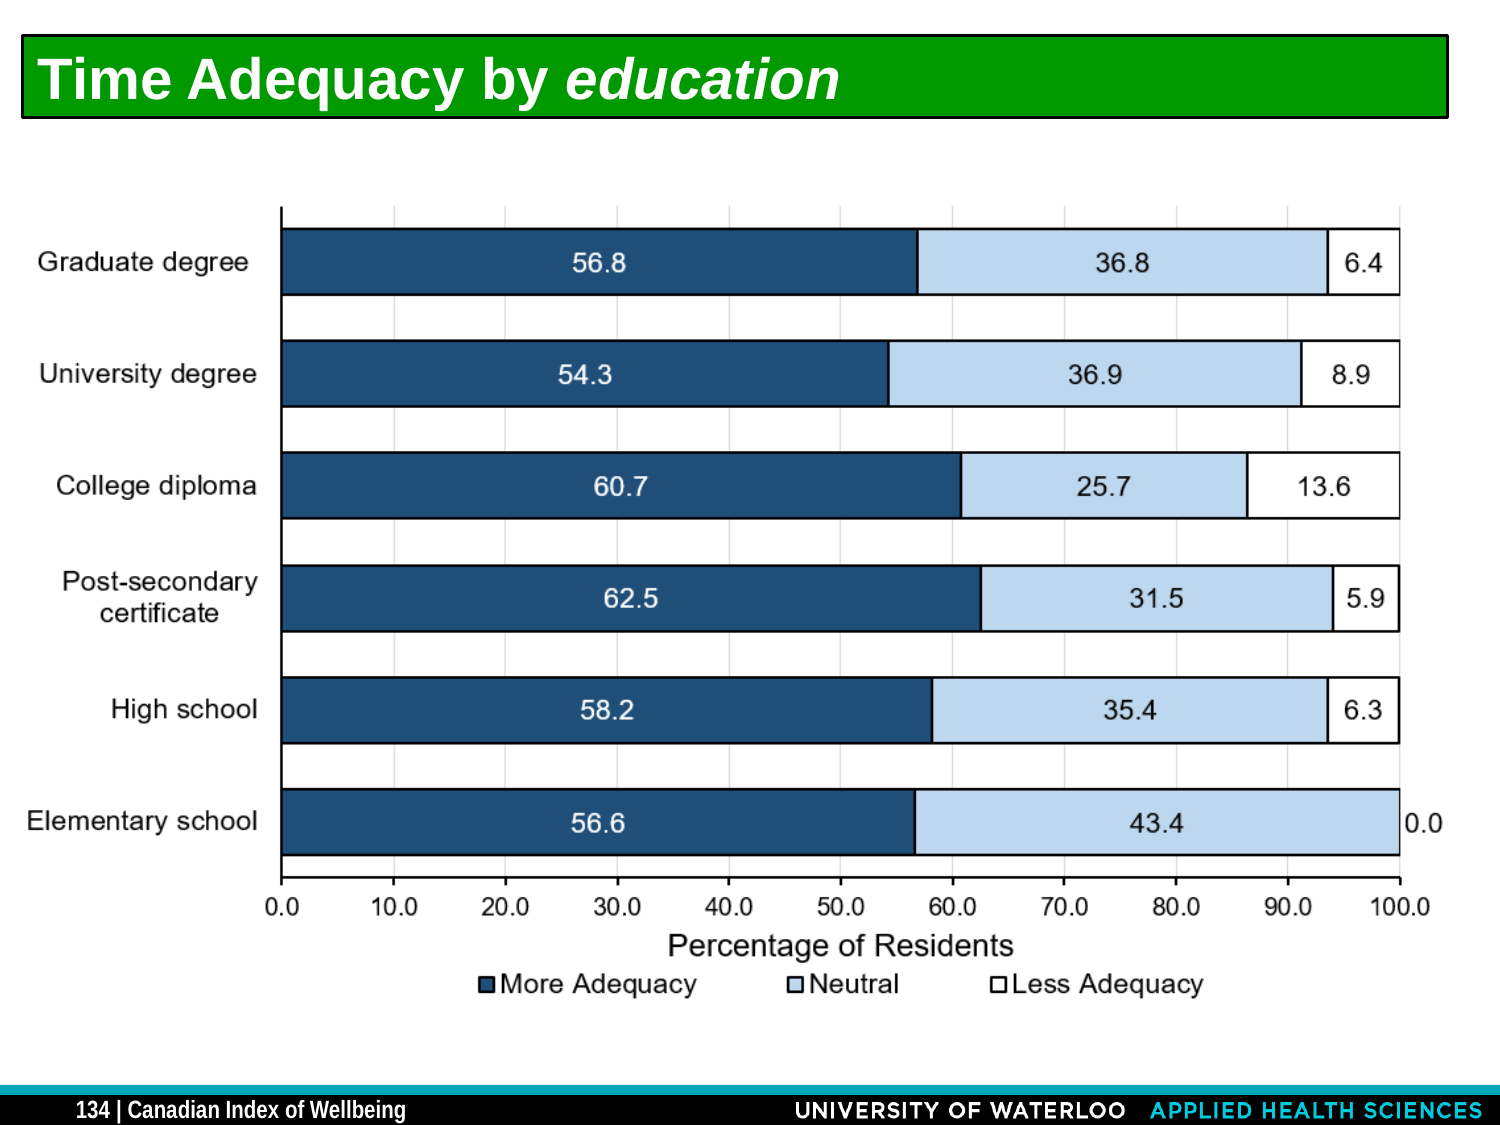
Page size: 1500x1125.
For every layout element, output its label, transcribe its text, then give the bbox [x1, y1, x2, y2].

picture [22, 187, 1449, 1014]
text_box Time Adequacy by education [22, 35, 1448, 118]
picture [0, 1095, 1500, 1125]
